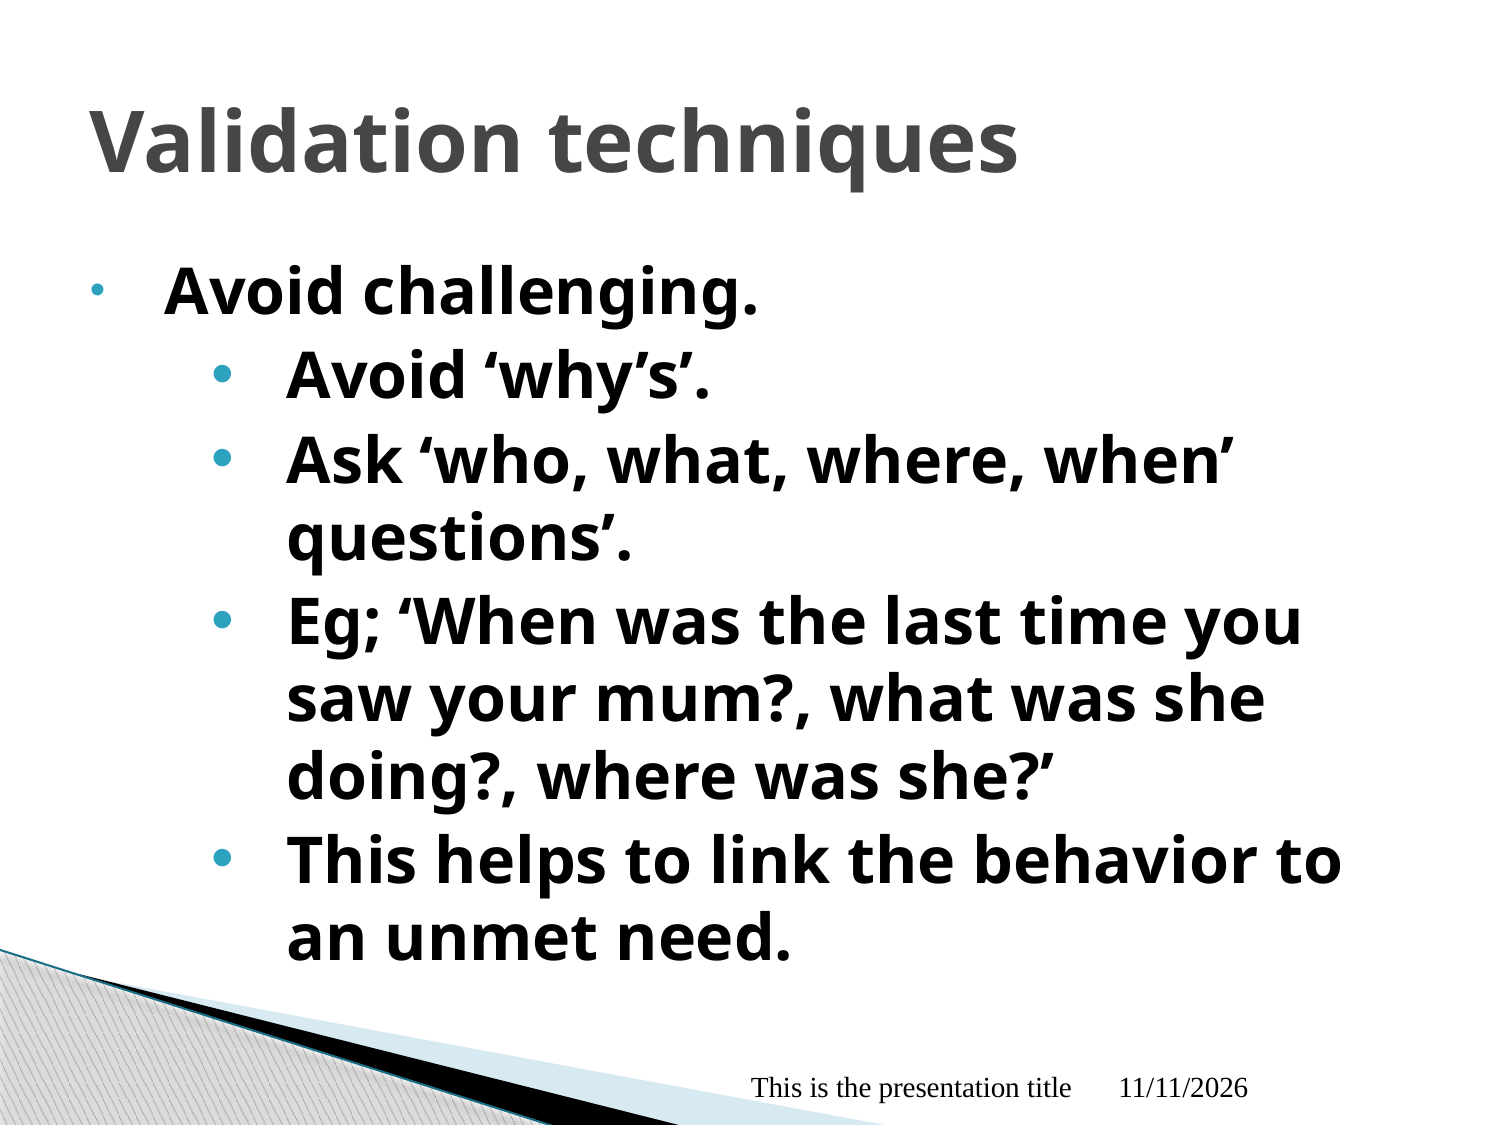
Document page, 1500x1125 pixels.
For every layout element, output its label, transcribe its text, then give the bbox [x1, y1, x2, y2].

footer This is the presentation title [718, 1051, 1105, 1112]
title Validation techniques [75, 45, 1425, 233]
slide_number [1105, 1051, 1419, 1112]
list Avoid challenging. Avoid ‘why’s’. Ask ‘who, what, where, when’ questions’. Eg; ‘When was the last time you saw your mum?, what was she doing?, where was she?’ This helps to link the behavior to an unmet need. [75, 243, 1425, 986]
